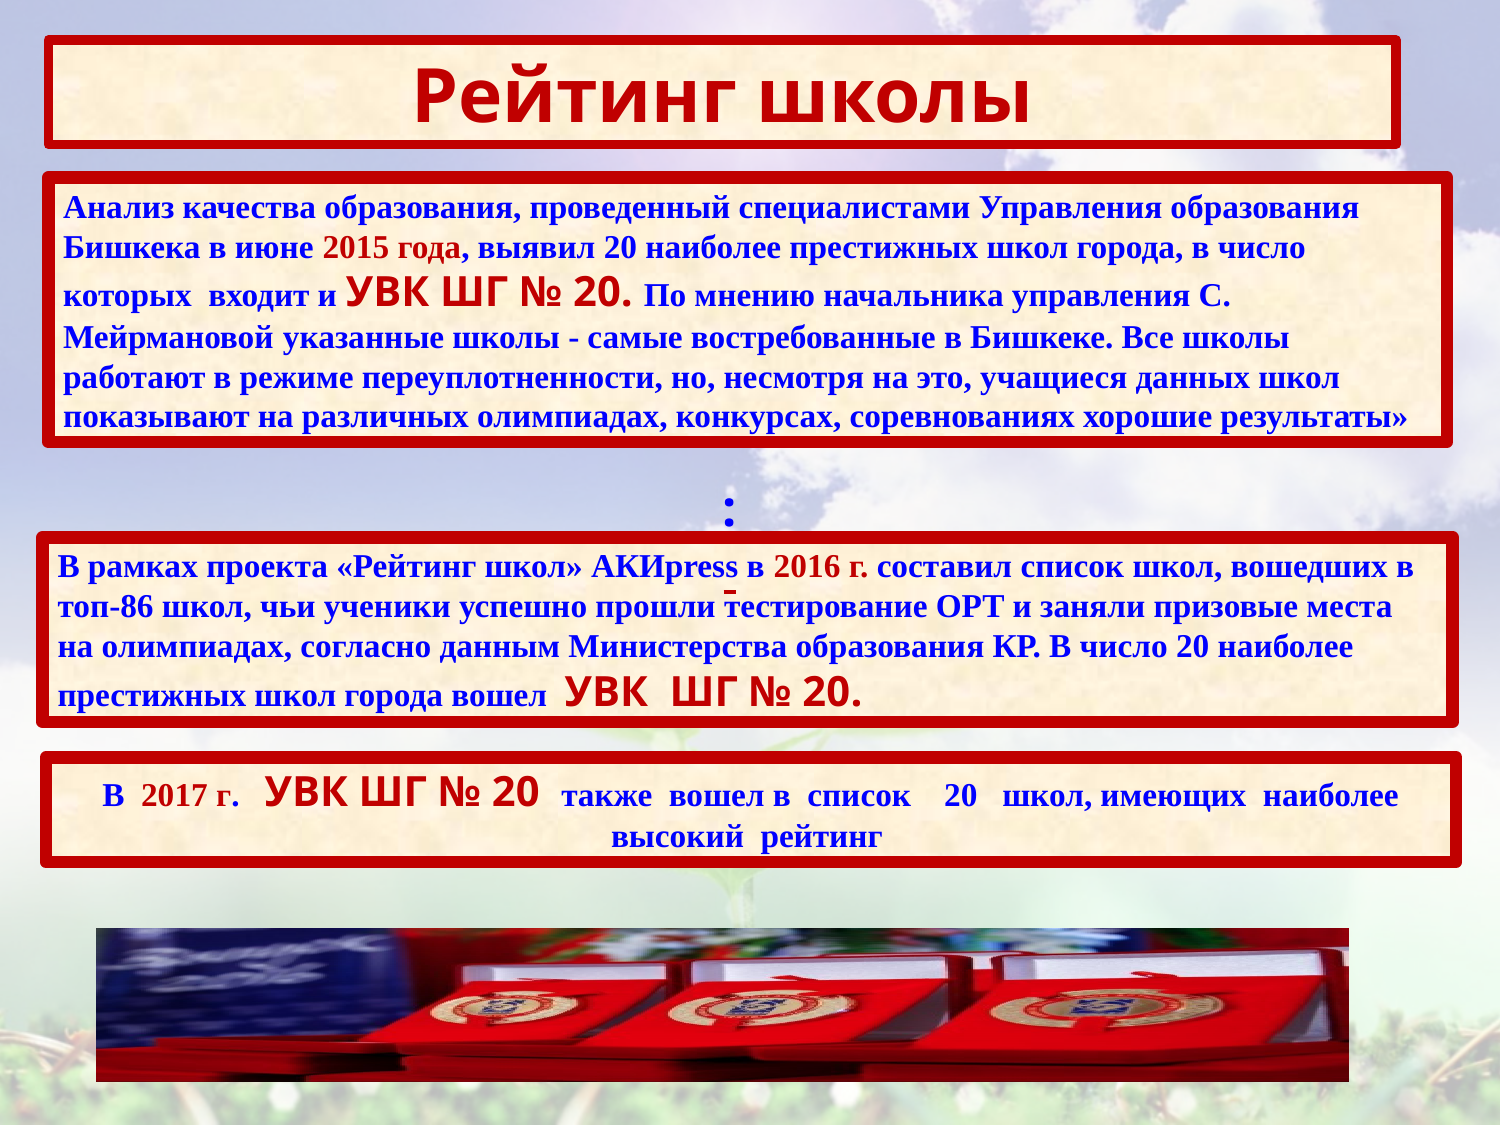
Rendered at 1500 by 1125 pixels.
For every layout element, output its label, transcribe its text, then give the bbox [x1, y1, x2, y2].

text_box В рамках проекта «Рейтинг школ» АКИpress в 2016 г. составил список школ, вошедших в топ-86 школ, чьи ученики успешно прошли тестирование ОРТ и заняли призовые места на олимпиадах, согласно данным Министерства образования КР. В число 20 наиболее престижных школ города вошел УВК ШГ № 20. [42, 537, 1453, 722]
text_box В 2017 г. УВК ШГ № 20 также вошел в список 20 школ, имеющих наиболее высокий рейтинг [46, 757, 1457, 862]
text_box : [48, 469, 1412, 604]
text_box Анализ качества образования, проведенный специалистами Управления образования Бишкека в июне 2015 года, выявил 20 наиболее престижных школ города, в число которых входит и УВК ШГ № 20. По мнению начальника управления С. Мейрмановой указанные школы - самые востребованные в Бишкеке. Все школы работают в режиме переуплотненности, но, несмотря на это, учащиеся данных школ показывают на различных олимпиадах, конкурсах, соревнованиях хорошие результаты» [48, 177, 1447, 442]
picture [95, 928, 1349, 1082]
text_box Рейтинг школы [48, 39, 1396, 145]
